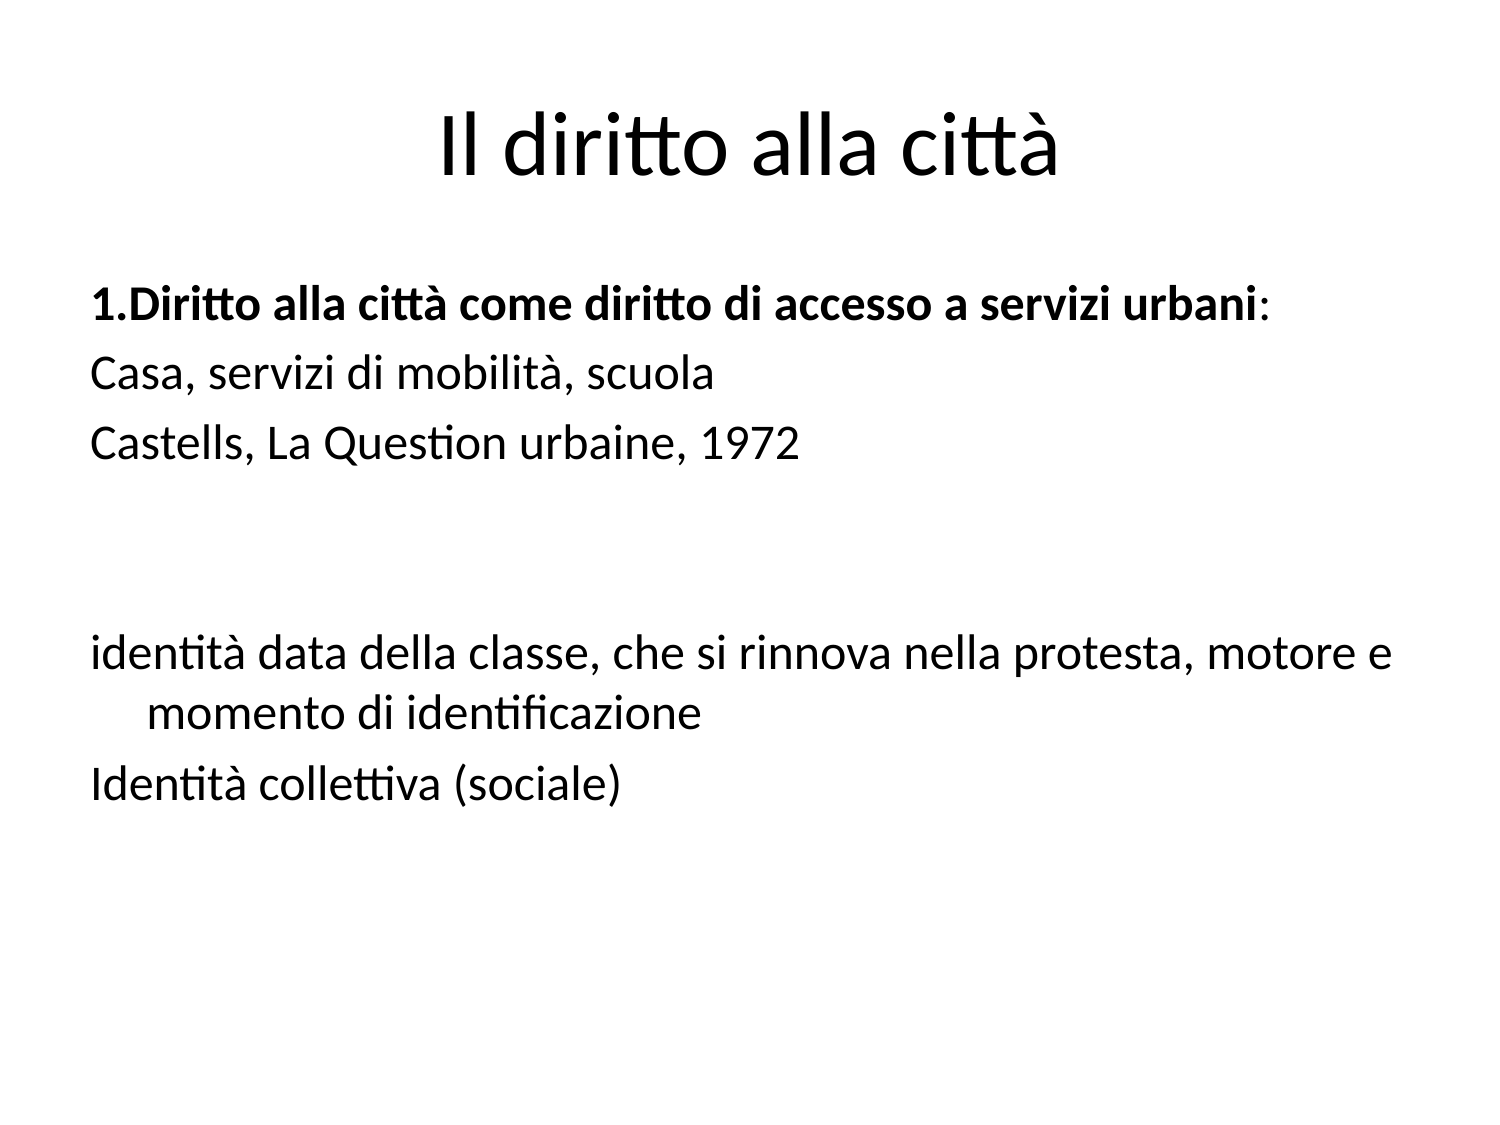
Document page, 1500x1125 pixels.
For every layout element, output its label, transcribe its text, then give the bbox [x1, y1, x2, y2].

title Il diritto alla città [75, 45, 1425, 233]
list 1.Diritto alla città come diritto di accesso a servizi urbani: Casa, servizi di mobilità, scuola Castells, La Question urbaine, 1972 identità data della classe, che si rinnova nella protesta, motore e momento di identificazione Identità collettiva (sociale) [75, 262, 1425, 1005]
